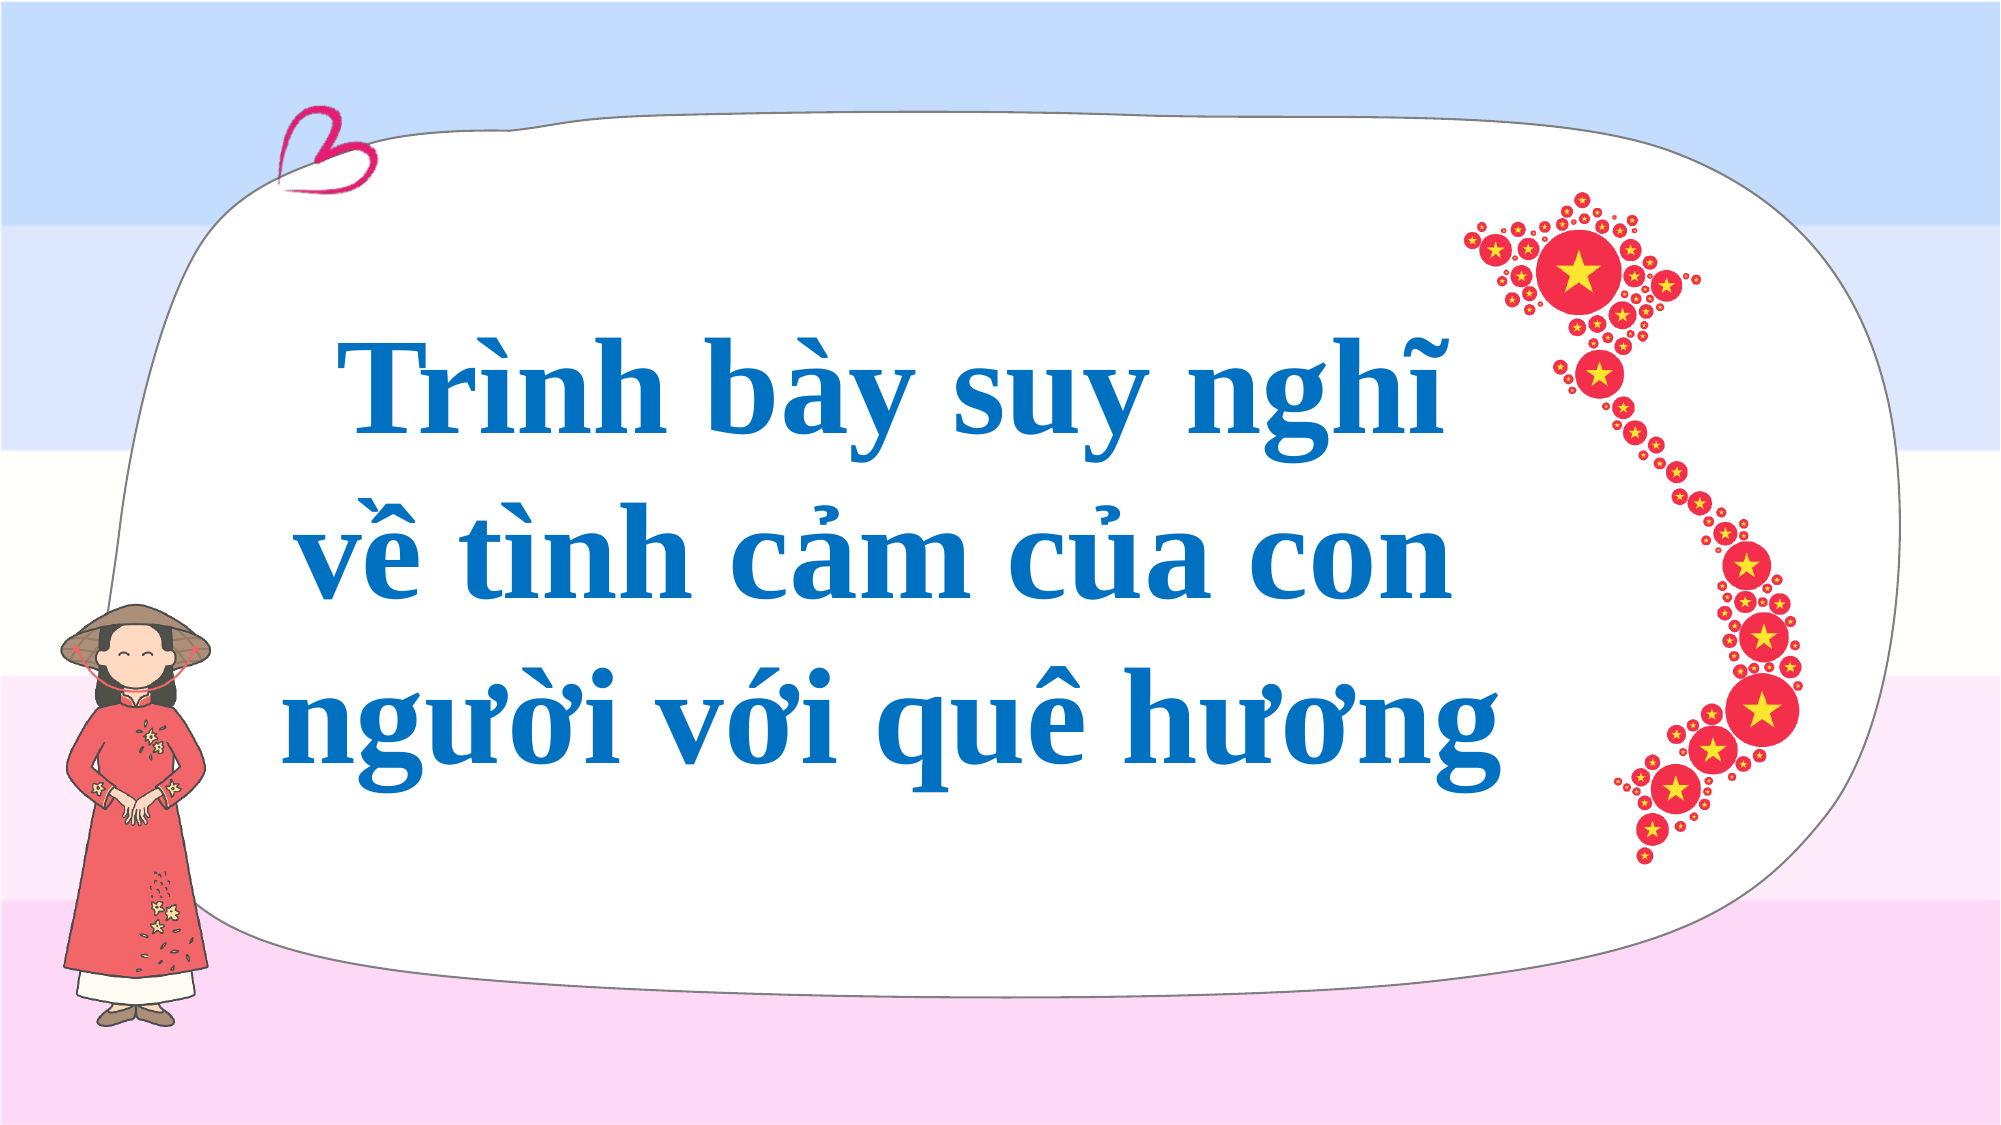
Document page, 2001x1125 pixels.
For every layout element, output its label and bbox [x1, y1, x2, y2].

text_box [99, 79, 1900, 998]
picture [0, 0, 2000, 1125]
